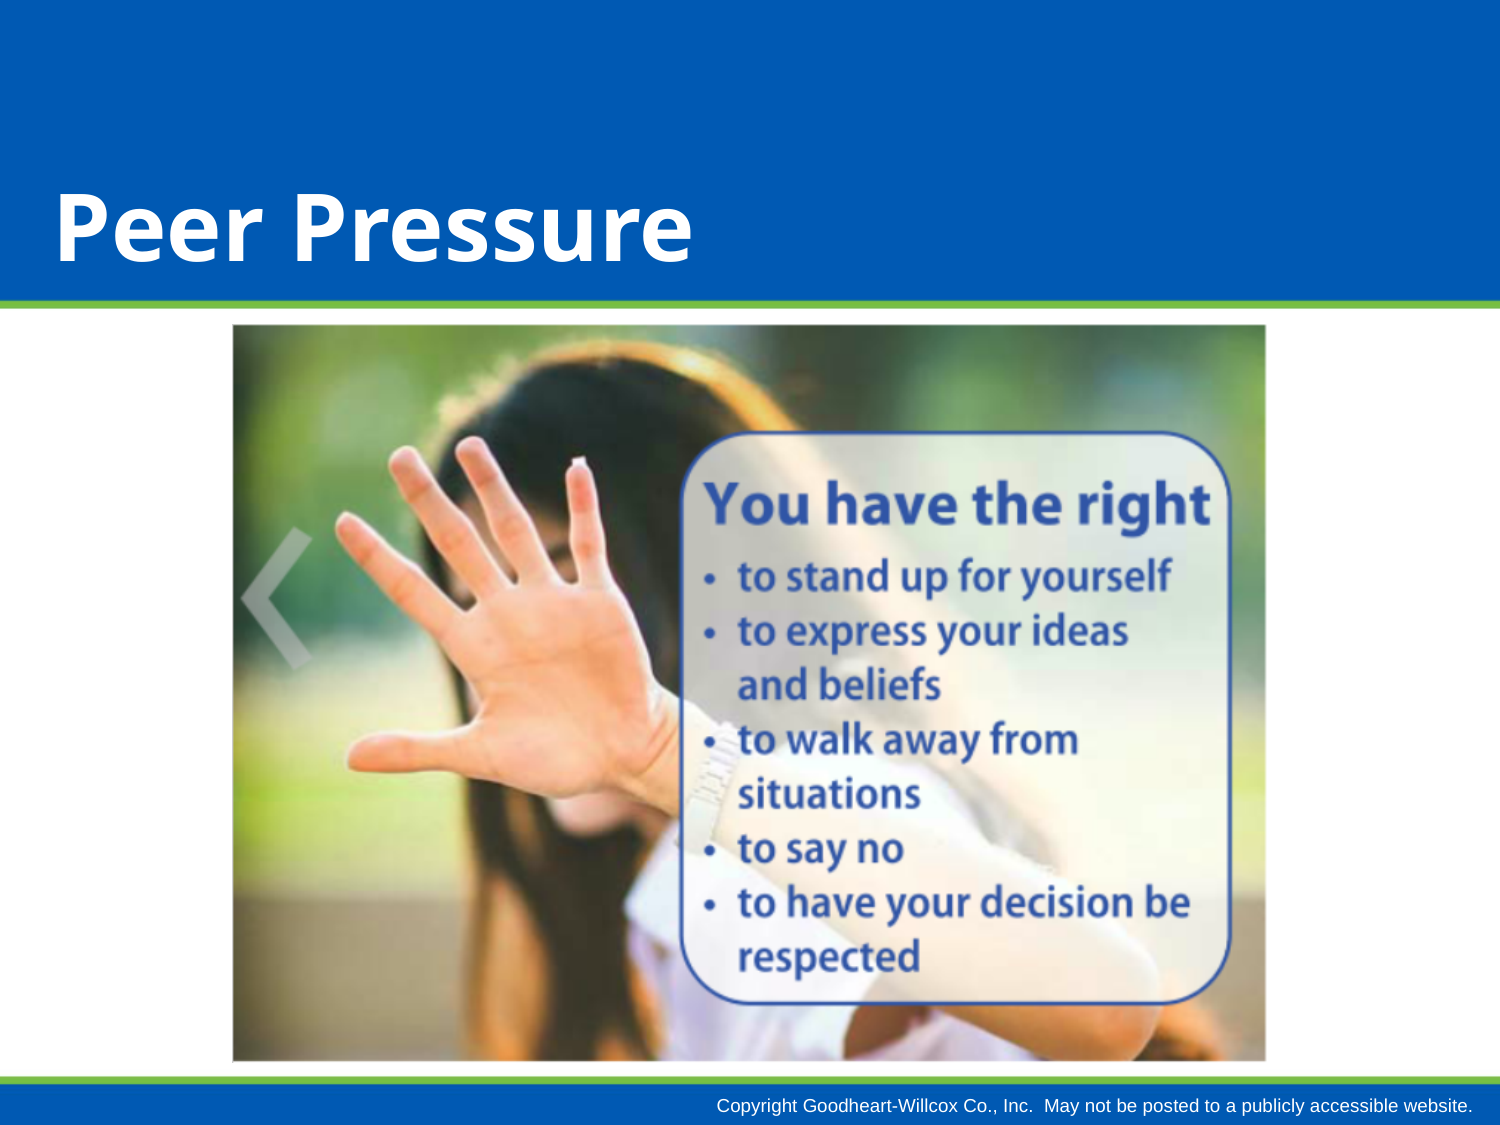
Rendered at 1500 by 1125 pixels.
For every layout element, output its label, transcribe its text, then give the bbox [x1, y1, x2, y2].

title Peer Pressure [37, 39, 1463, 288]
picture [0, 0, 1500, 1125]
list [232, 324, 1268, 1063]
